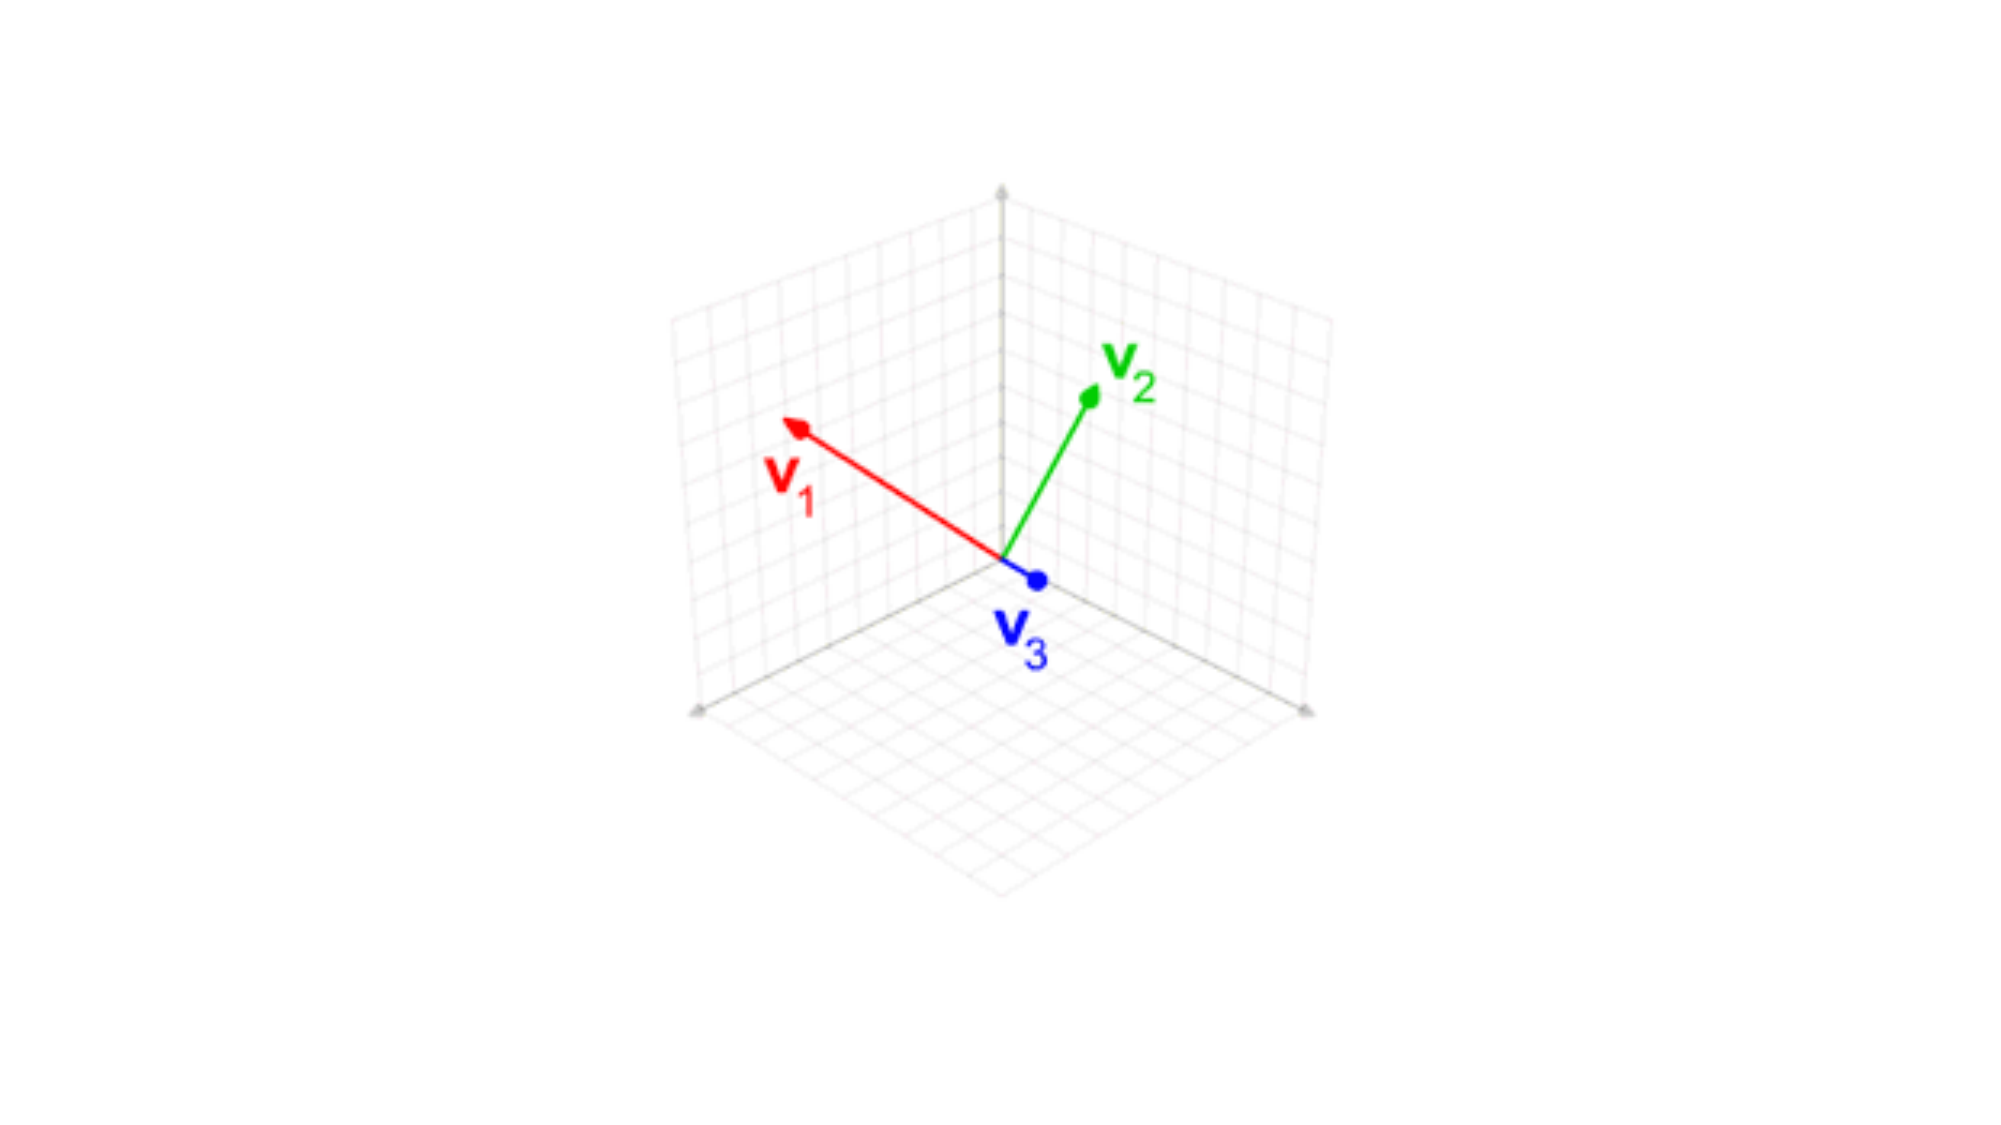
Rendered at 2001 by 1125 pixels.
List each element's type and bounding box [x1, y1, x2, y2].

picture [296, 30, 1710, 1091]
